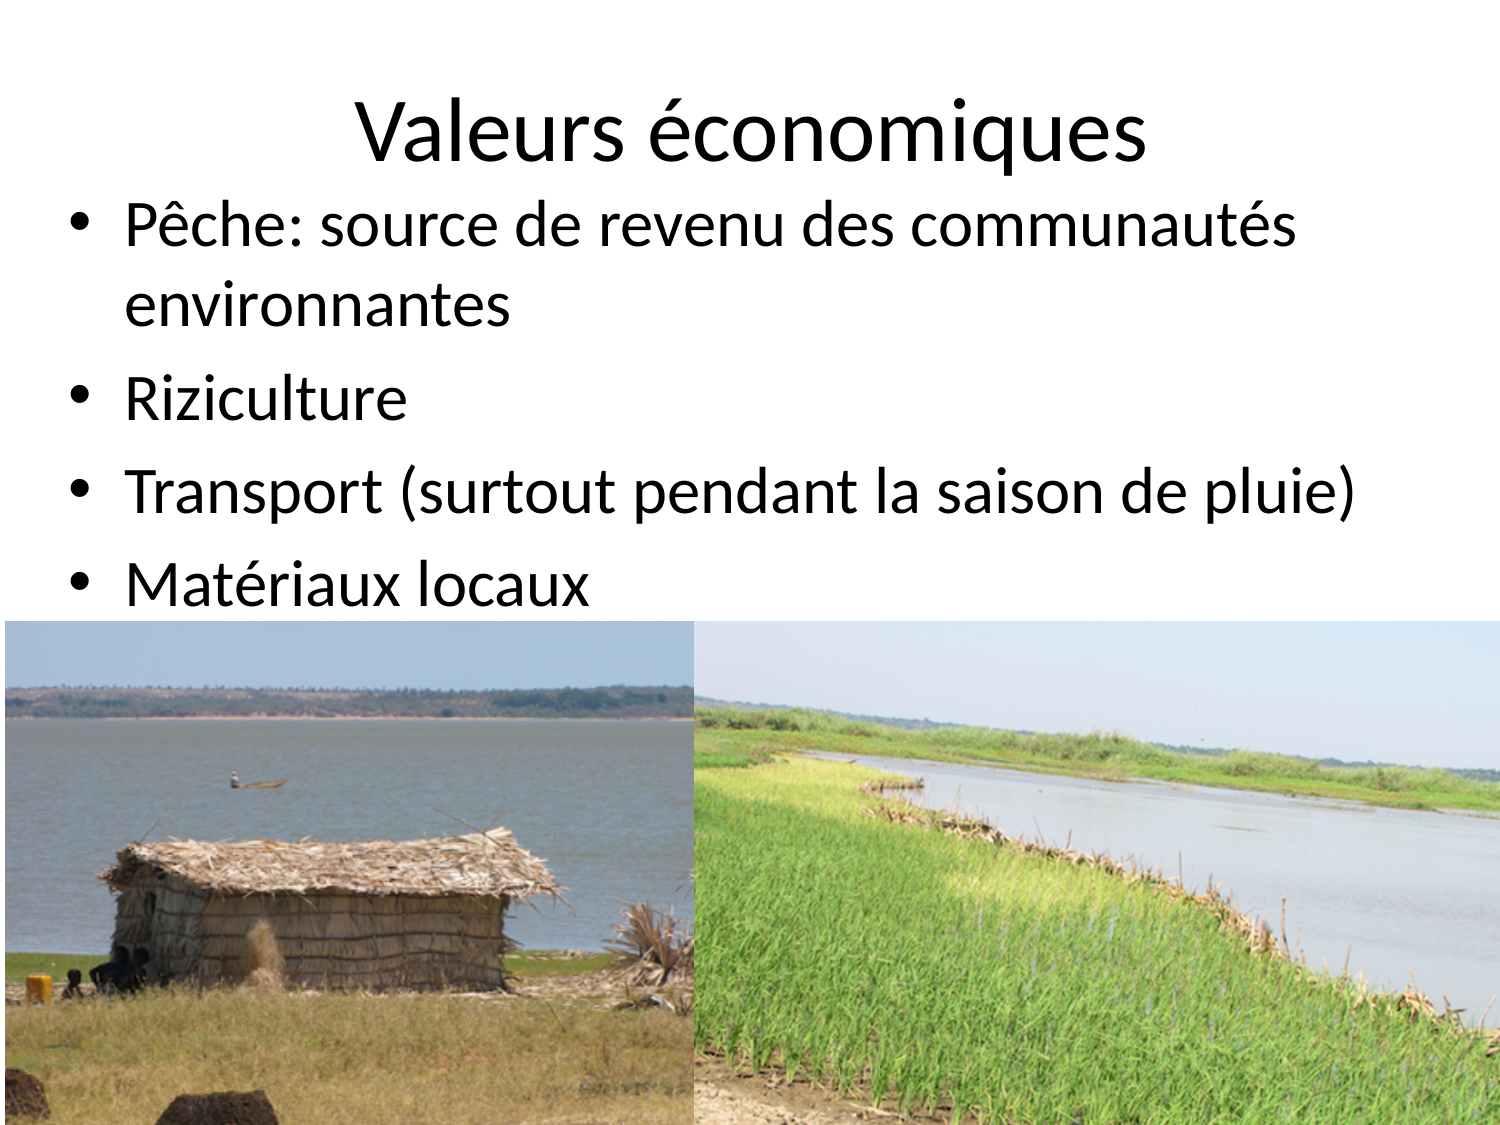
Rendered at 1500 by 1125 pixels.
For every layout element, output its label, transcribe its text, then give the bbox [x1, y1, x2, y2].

title Valeurs économiques [76, 30, 1427, 219]
list Pêche: source de revenu des communautés environnantes Riziculture Transport (surtout pendant la saison de pluie) Matériaux locaux [53, 172, 1404, 619]
picture [5, 621, 1500, 1125]
